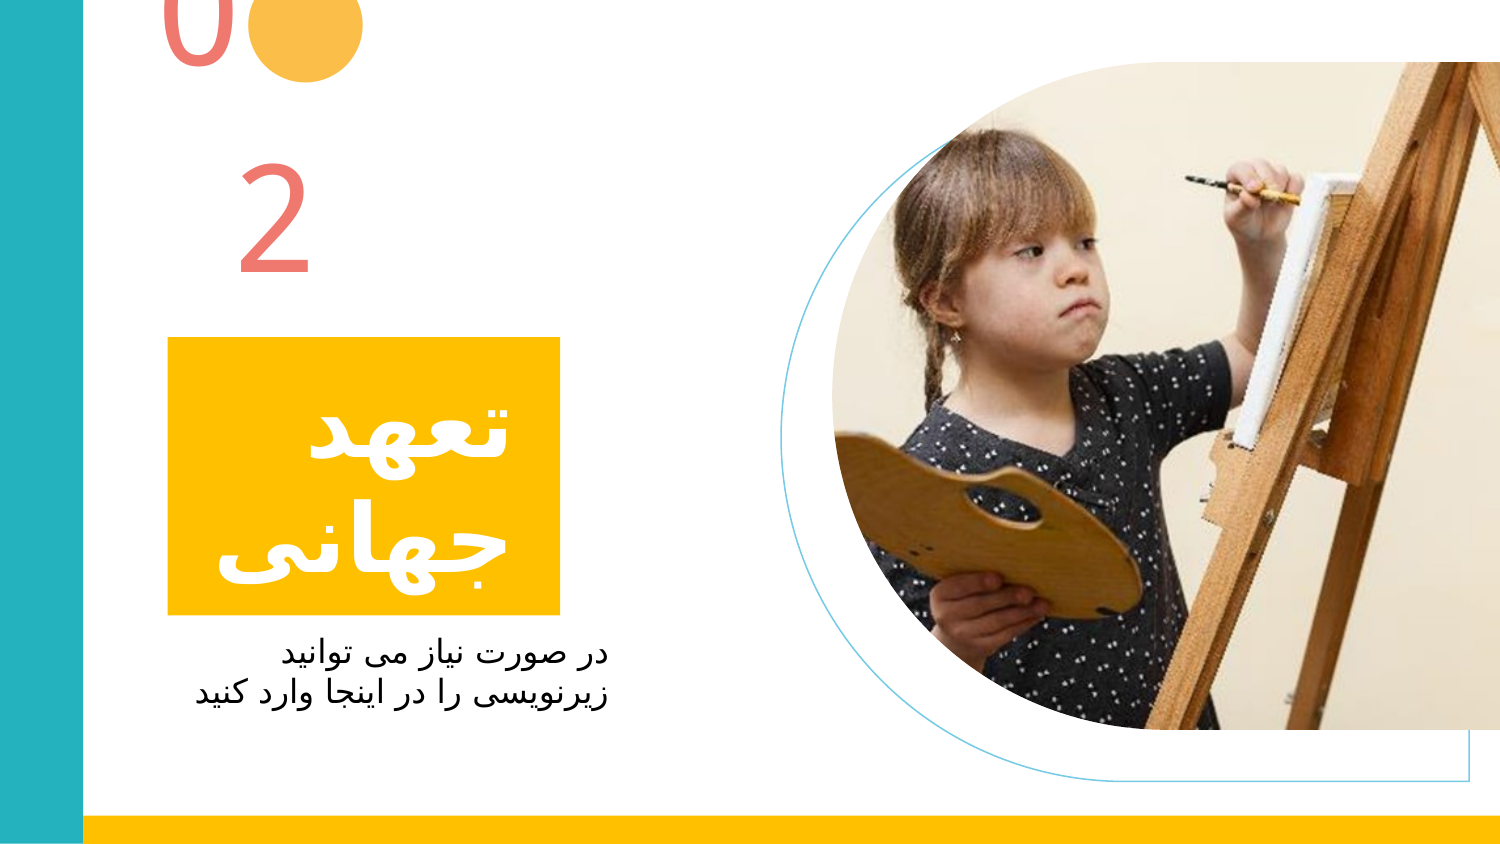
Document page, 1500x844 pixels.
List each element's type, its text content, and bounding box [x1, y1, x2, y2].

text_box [781, 62, 1500, 782]
title 02 [178, 131, 392, 303]
subtitle در صورت نیاز می توانید زیرنویسی را در اینجا وارد کنید [174, 615, 610, 725]
text_box [0, 0, 84, 844]
title تعهد جهانی [167, 337, 561, 616]
text_box [83, 815, 1500, 844]
